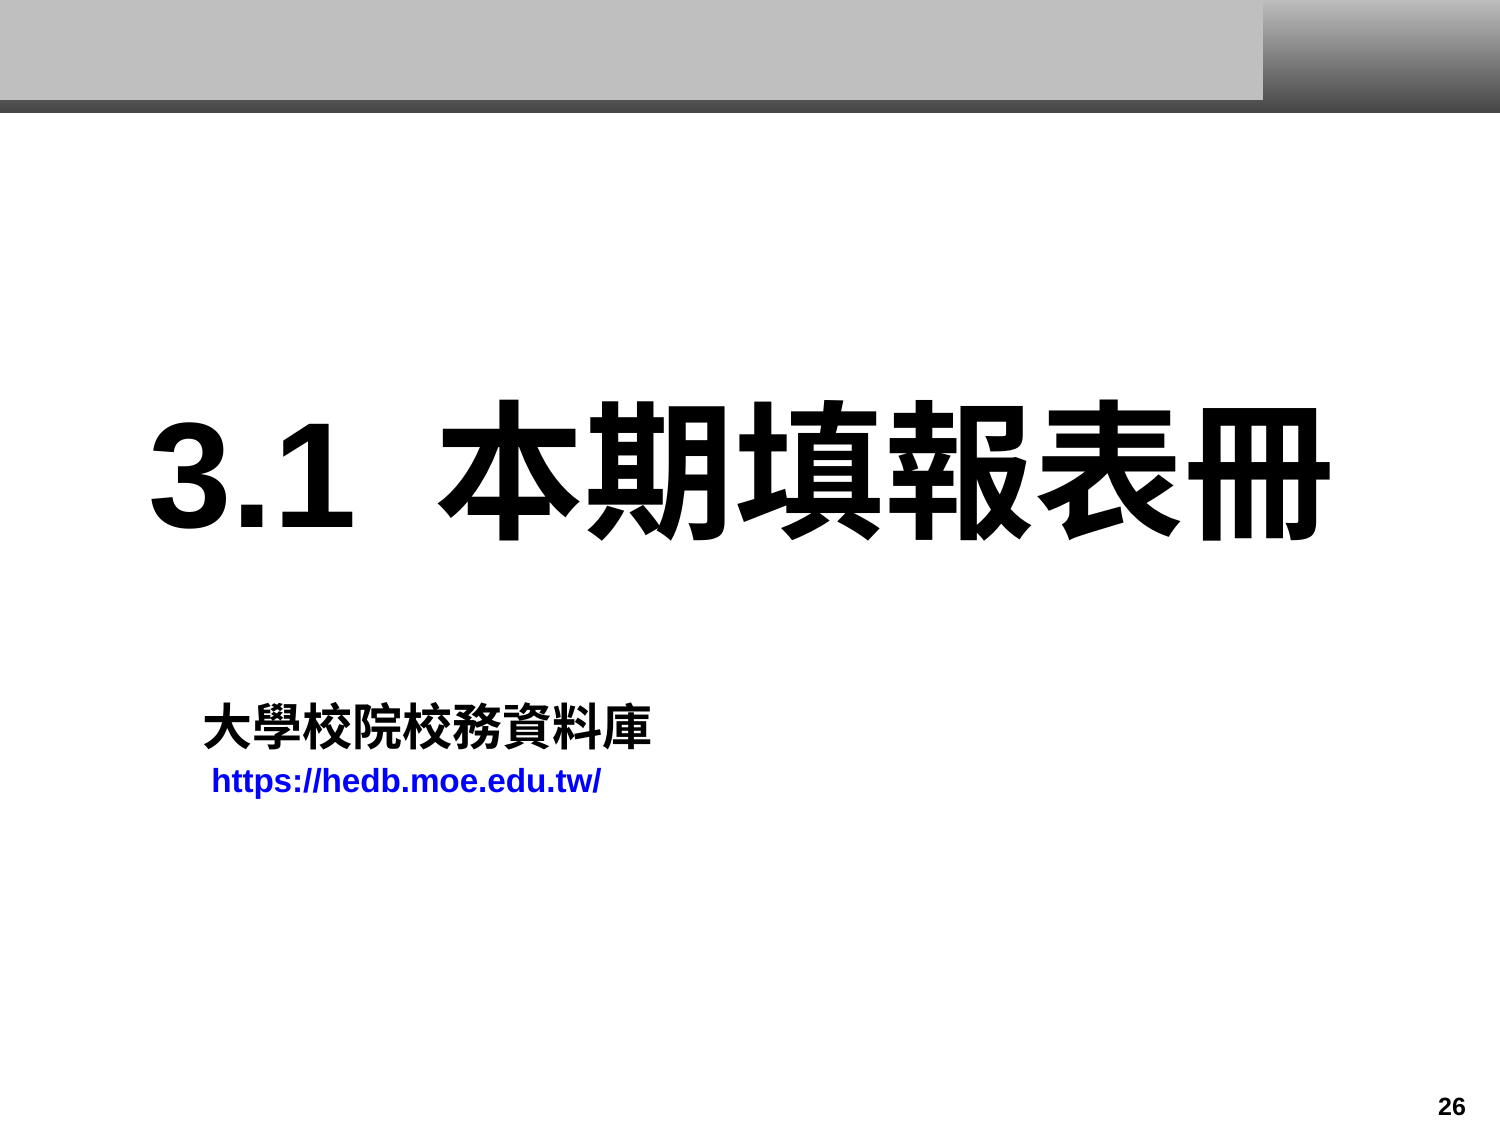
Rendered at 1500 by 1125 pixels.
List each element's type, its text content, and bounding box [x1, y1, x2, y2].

text_box 大學校院校務資料庫 [58, 693, 797, 757]
text_box 3.1 本期填報表冊 [133, 392, 1500, 543]
text_box https://hedb.moe.edu.tw/ [208, 757, 844, 802]
